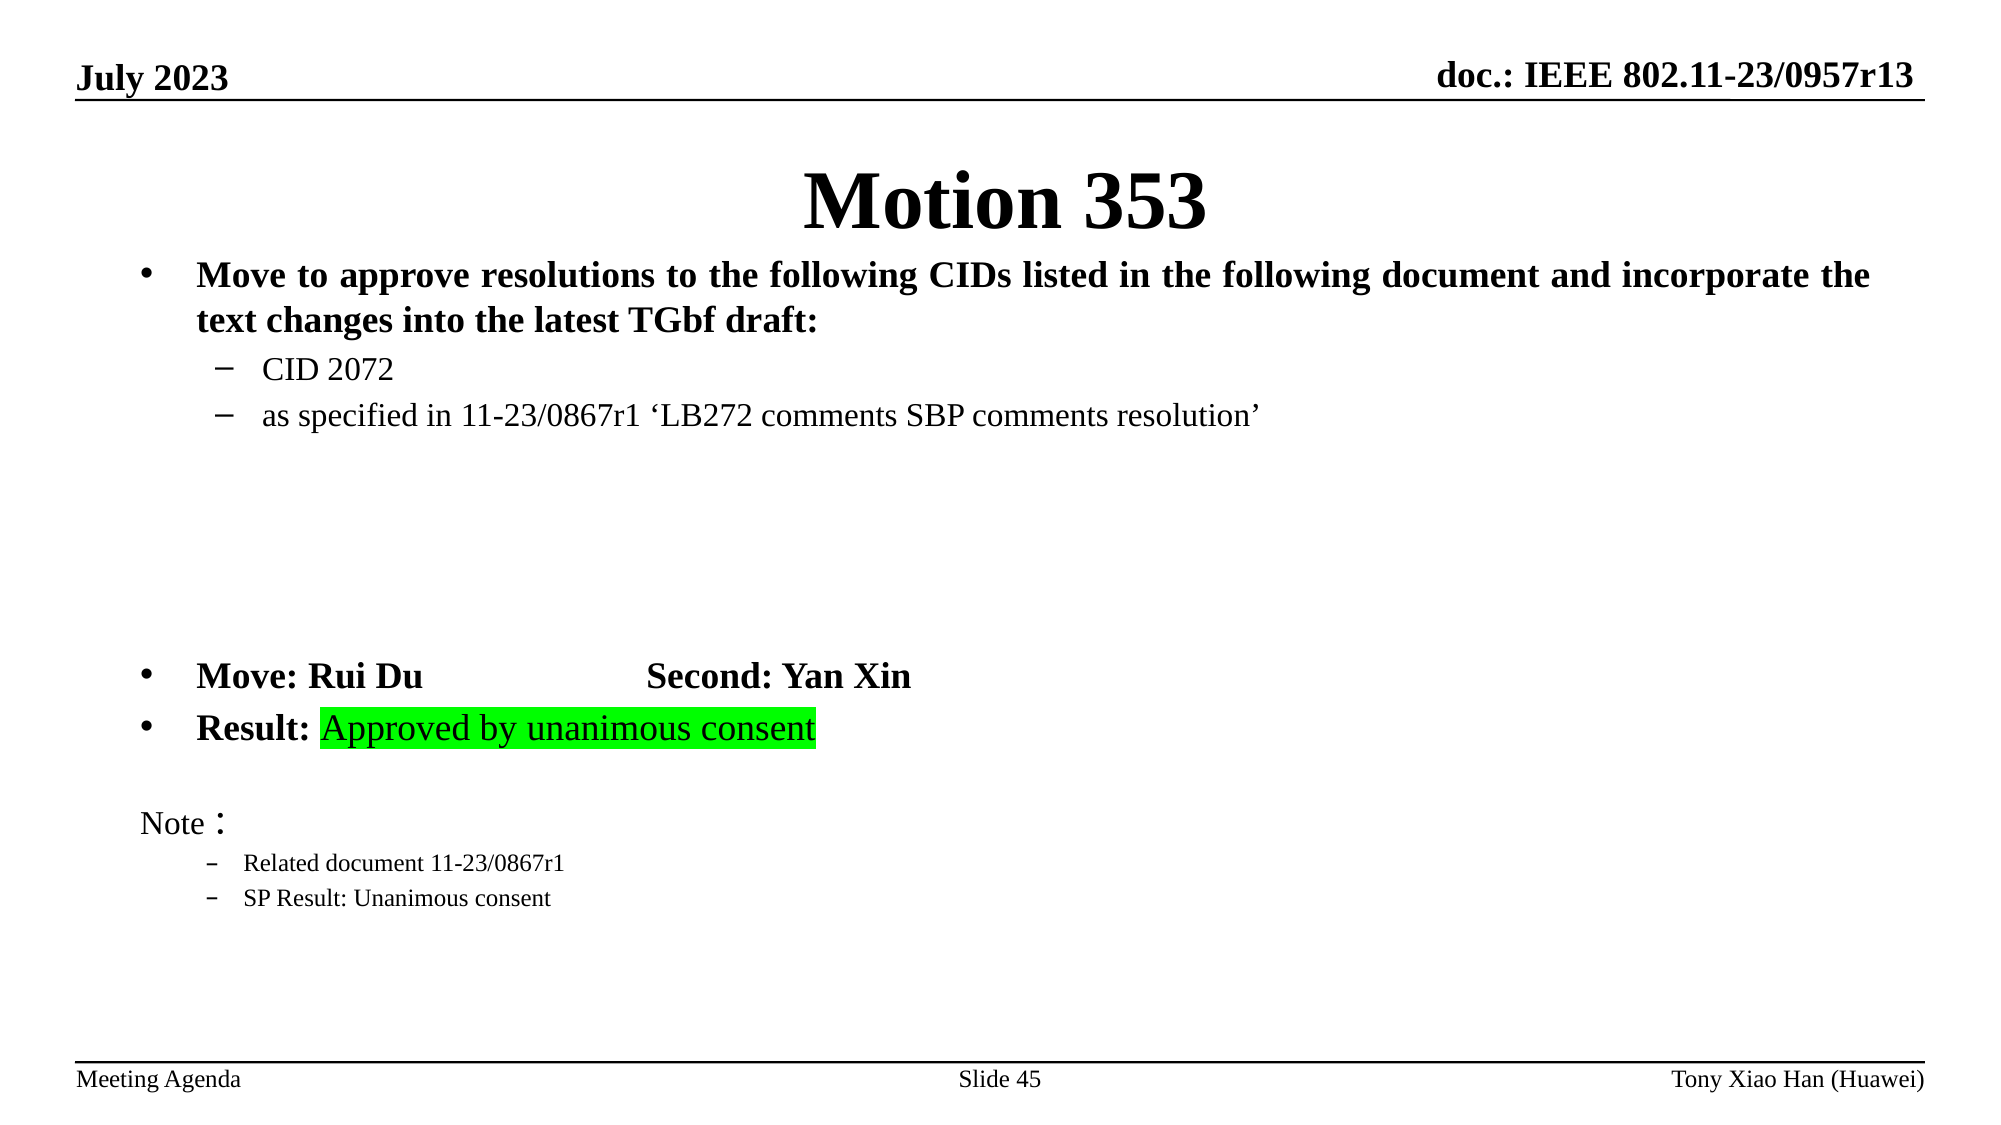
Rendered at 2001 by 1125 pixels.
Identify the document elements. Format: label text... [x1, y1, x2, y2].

text_box Motion 353 [368, 137, 1644, 212]
text_box Move to approve resolutions to the following CIDs listed in the following document and incorporate the text changes into the latest TGbf draft: CID 2072 as specified in 11-23/0867r1 ‘LB272 comments SBP comments resolution’ Move: Rui Du Second: Yan Xin Result: Approved by unanimous consent Note： Related document 11-23/0867r1 SP Result: Unanimous consent [125, 212, 1888, 900]
